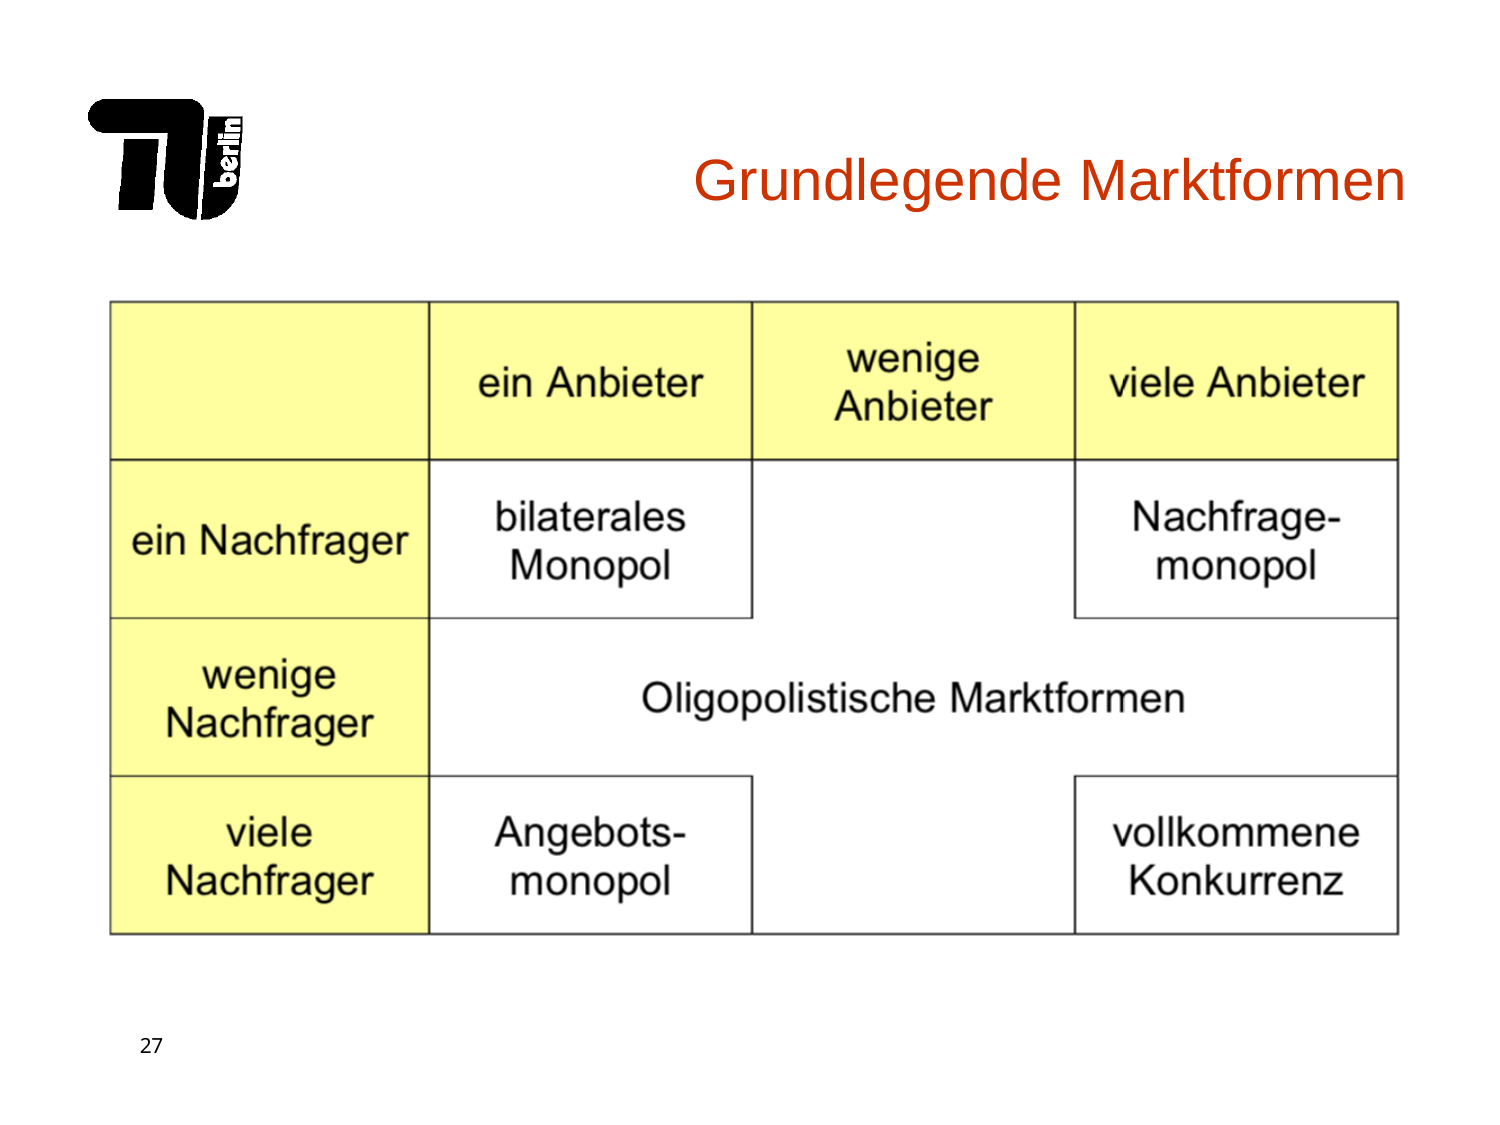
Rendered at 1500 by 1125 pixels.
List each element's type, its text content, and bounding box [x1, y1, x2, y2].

title Grundlegende Marktformen [312, 62, 1424, 220]
picture [107, 297, 1402, 937]
picture [88, 99, 243, 220]
